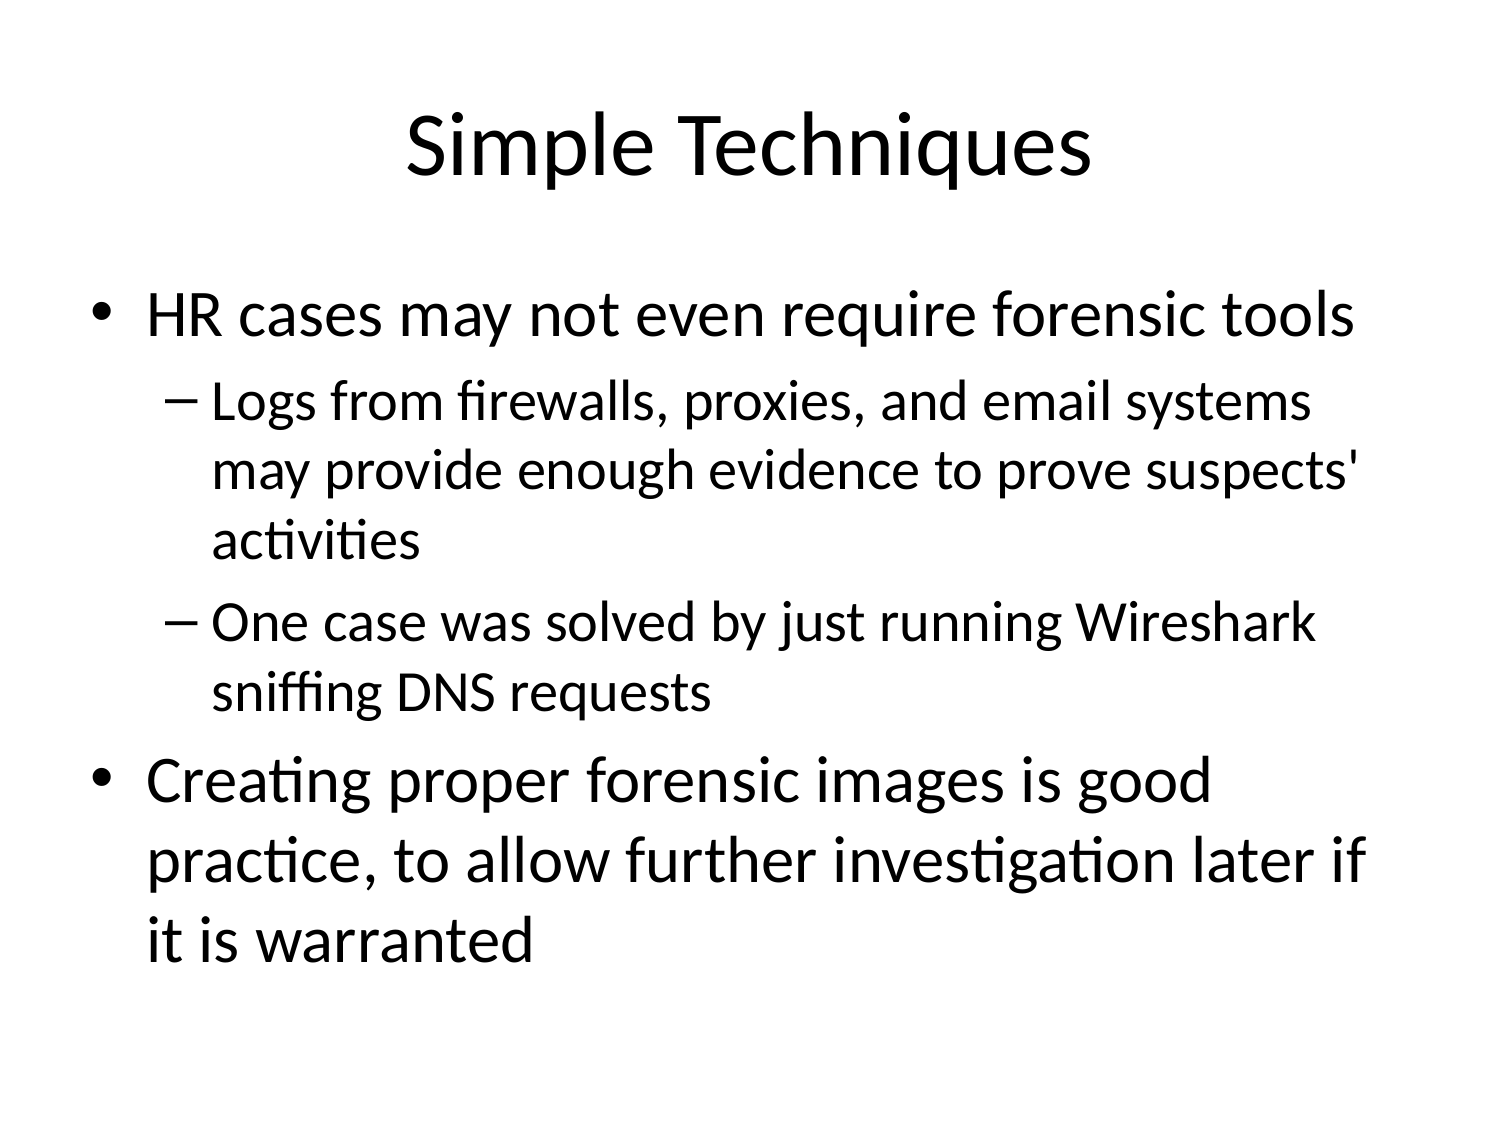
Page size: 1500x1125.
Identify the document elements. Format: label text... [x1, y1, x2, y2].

list HR cases may not even require forensic tools Logs from firewalls, proxies, and email systems may provide enough evidence to prove suspects' activities One case was solved by just running Wireshark sniffing DNS requests Creating proper forensic images is good practice, to allow further investigation later if it is warranted [75, 262, 1425, 1005]
title Simple Techniques [75, 45, 1425, 233]
